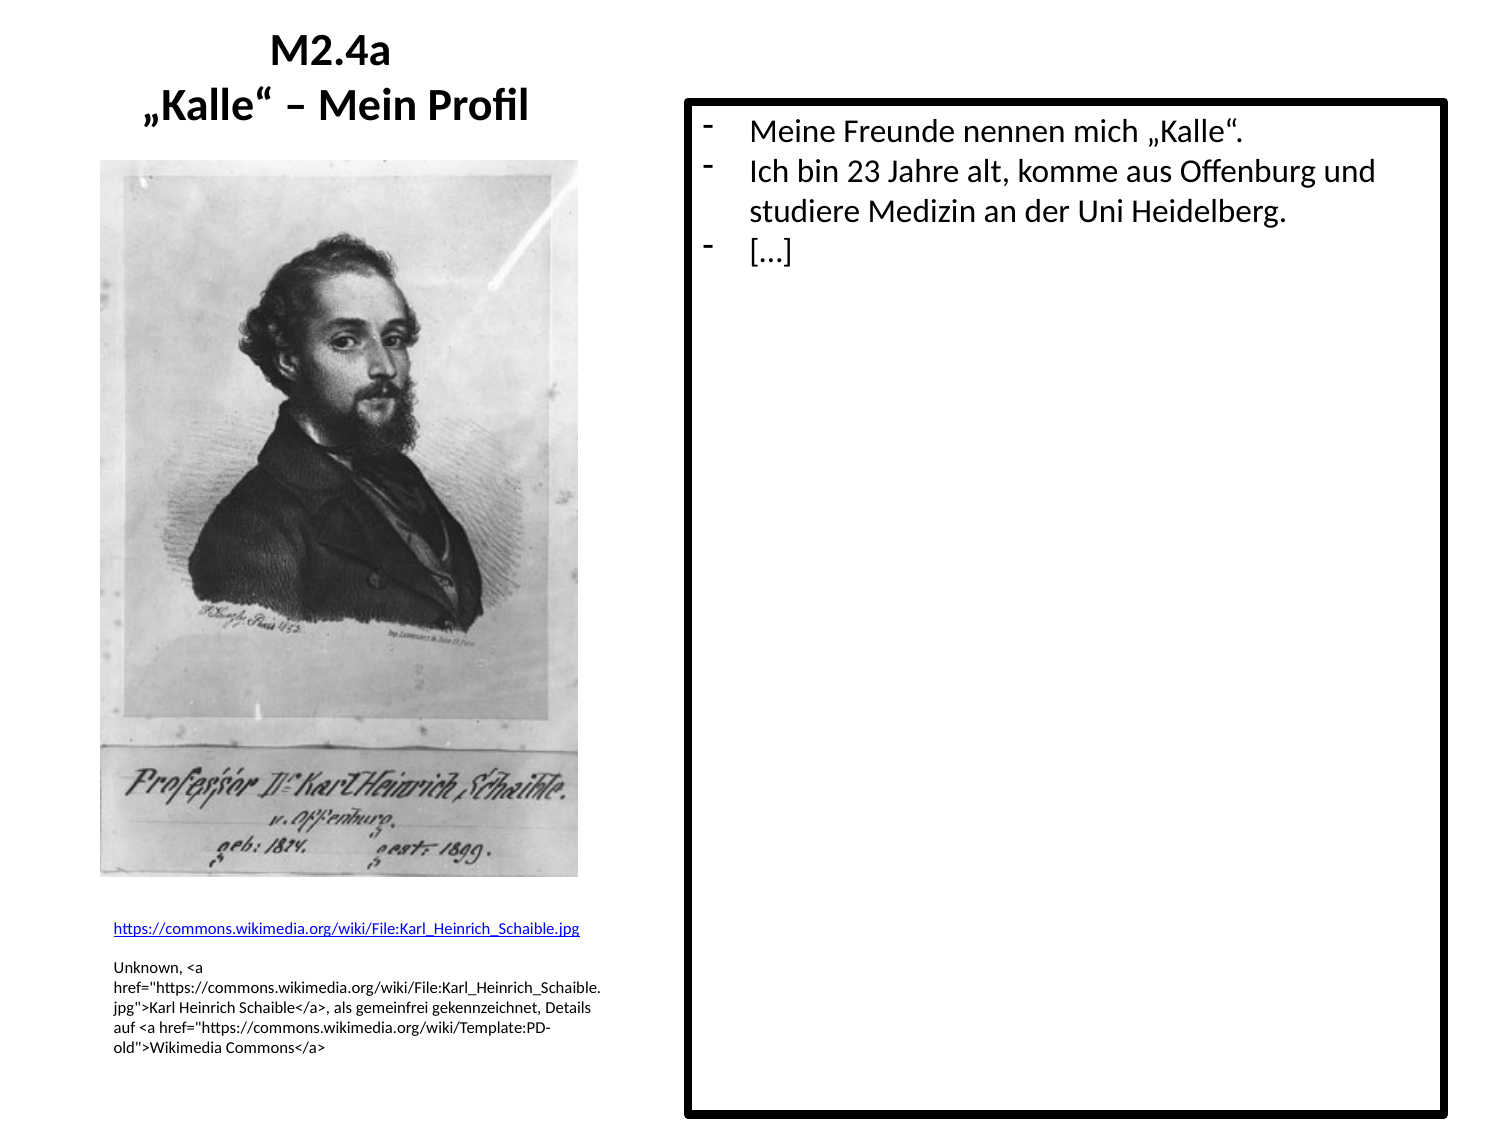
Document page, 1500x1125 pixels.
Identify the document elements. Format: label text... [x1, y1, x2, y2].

title M2.4a „Kalle“ – Mein Profil [4, 11, 668, 138]
text_box https://commons.wikimedia.org/wiki/File:Karl_Heinrich_Schaible.jpg Unknown, <a href="https://commons.wikimedia.org/wiki/File:Karl_Heinrich_Schaible.jpg">Karl Heinrich Schaible</a>, als gemeinfrei gekennzeichnet, Details auf <a href="https://commons.wikimedia.org/wiki/Template:PD-old">Wikimedia Commons</a> [98, 910, 620, 1105]
picture [100, 160, 578, 878]
text_box Meine Freunde nennen mich „Kalle“. Ich bin 23 Jahre alt, komme aus Offenburg und studiere Medizin an der Uni Heidelberg. […] [687, 101, 1444, 1115]
